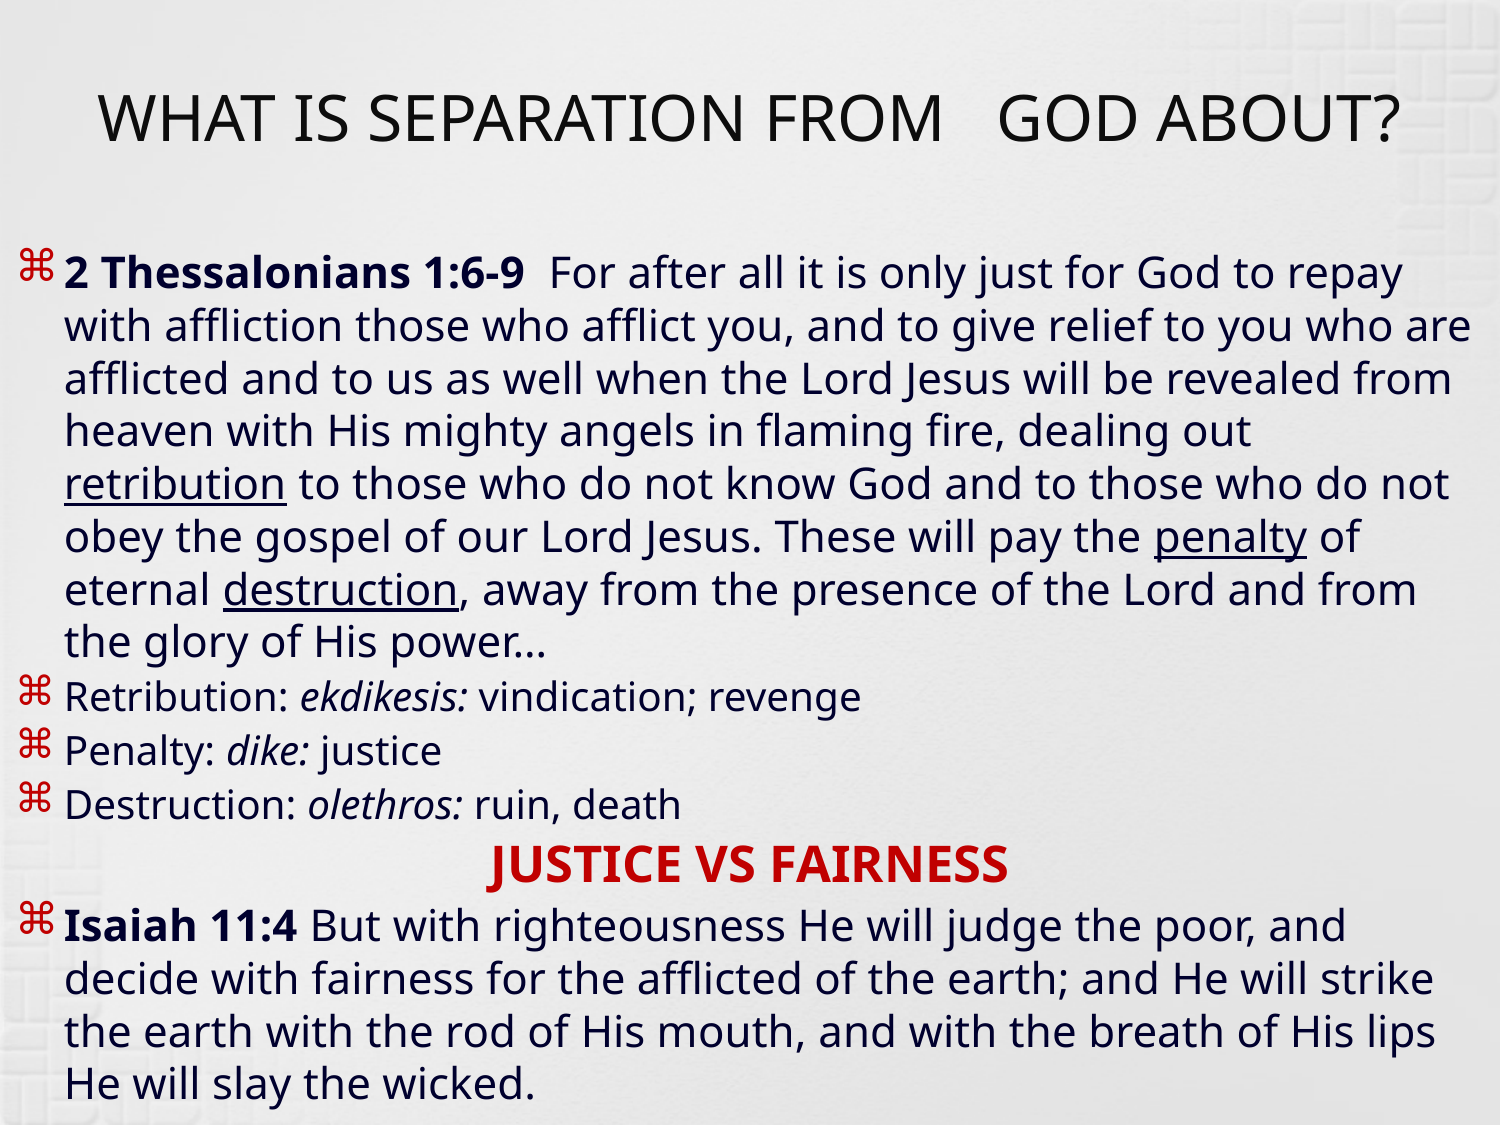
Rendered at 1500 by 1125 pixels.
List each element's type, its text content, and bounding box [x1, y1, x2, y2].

list 2 Thessalonians 1:6-9 For after all it is only just for God to repay with affliction those who afflict you, and to give relief to you who are afflicted and to us as well when the Lord Jesus will be revealed from heaven with His mighty angels in flaming fire, dealing out retribution to those who do not know God and to those who do not obey the gospel of our Lord Jesus. These will pay the penalty of eternal destruction, away from the presence of the Lord and from the glory of His power… Retribution: ekdikesis: vindication; revenge Penalty: dike: justice Destruction: olethros: ruin, death JUSTICE VS FAIRNESS Isaiah 11:4 But with righteousness He will judge the poor, and decide with fairness for the afflicted of the earth; and He will strike the earth with the rod of His mouth, and with the breath of His lips He will slay the wicked. [0, 237, 1500, 1125]
title WHAT IS SEPARATION FROM GOD ABOUT? [75, 45, 1425, 188]
